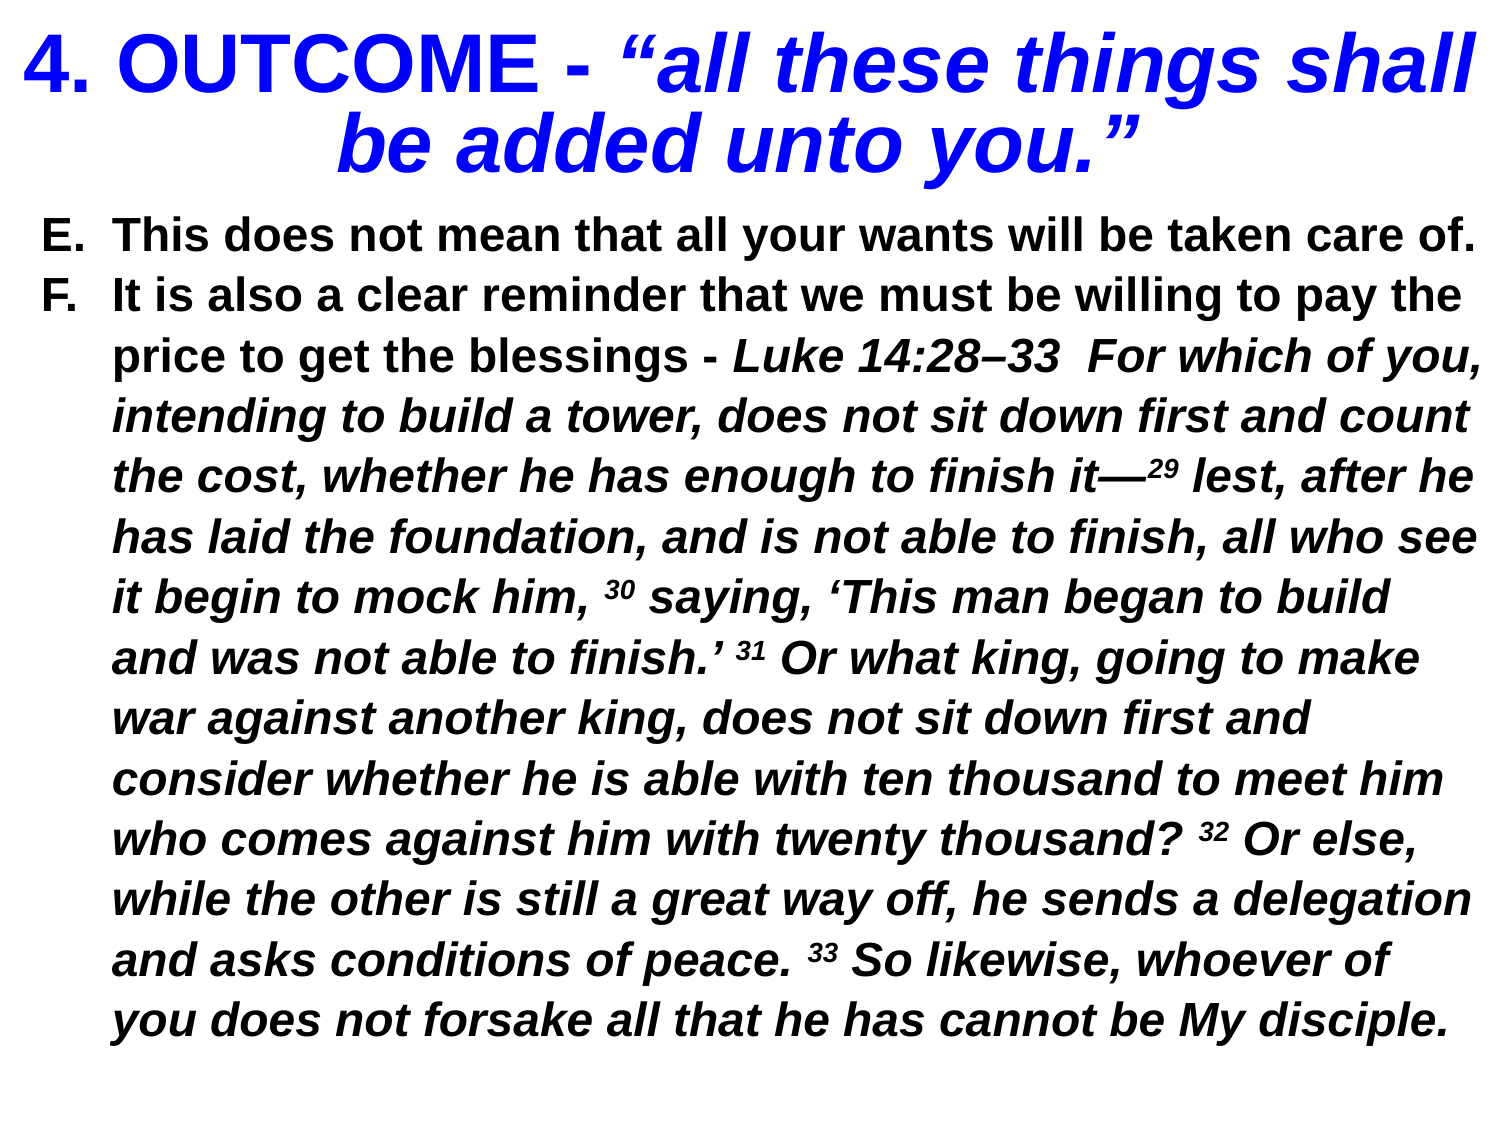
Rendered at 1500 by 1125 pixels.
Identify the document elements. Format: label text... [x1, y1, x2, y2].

list This does not mean that all your wants will be taken care of. It is also a clear reminder that we must be willing to pay the price to get the blessings - Luke 14:28–33 For which of you, intending to build a tower, does not sit down first and count the cost, whether he has enough to finish it—29 lest, after he has laid the foundation, and is not able to finish, all who see it begin to mock him, 30 saying, ‘This man began to build and was not able to finish.’ 31 Or what king, going to make war against another king, does not sit down first and consider whether he is able with ten thousand to meet him who comes against him with twenty thousand? 32 Or else, while the other is still a great way off, he sends a delegation and asks conditions of peace. 33 So likewise, whoever of you does not forsake all that he has cannot be My disciple. [25, 192, 1500, 1125]
title 4. OUTCOME - “all these things shall be added unto you.” [0, 0, 1500, 218]
